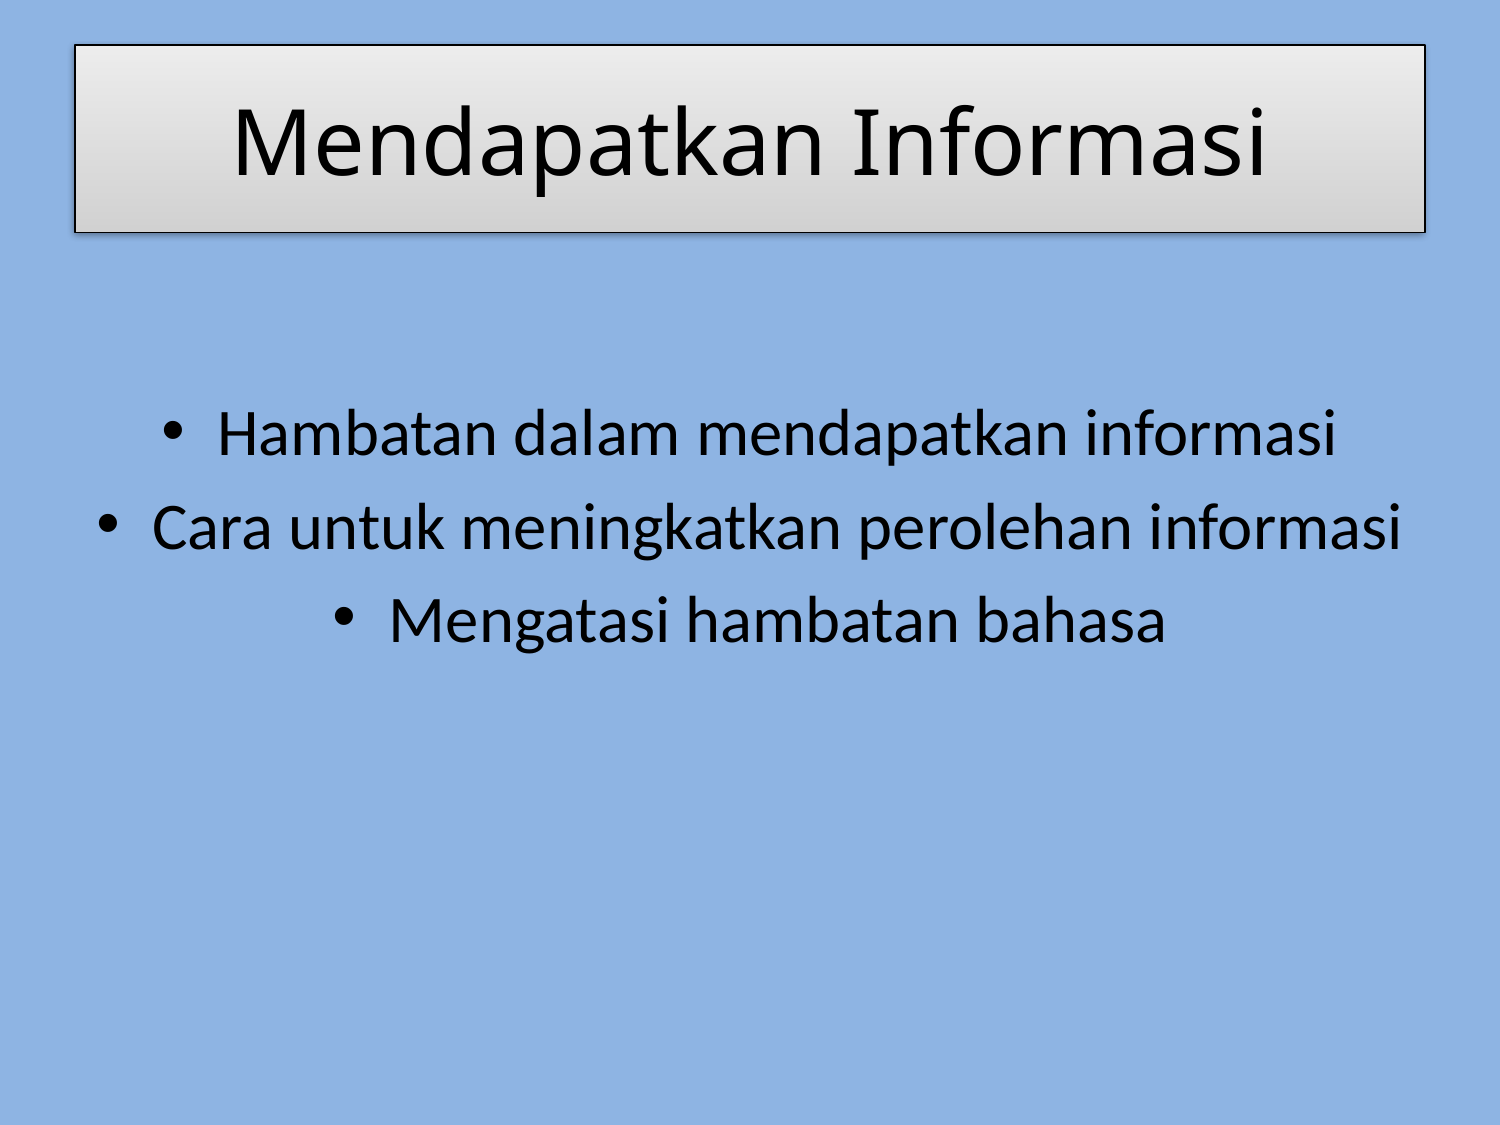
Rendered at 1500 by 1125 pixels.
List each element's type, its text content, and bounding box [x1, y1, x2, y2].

list Hambatan dalam mendapatkan informasi Cara untuk meningkatkan perolehan informasi Mengatasi hambatan bahasa [75, 381, 1425, 1124]
title Mendapatkan Informasi [74, 44, 1426, 233]
